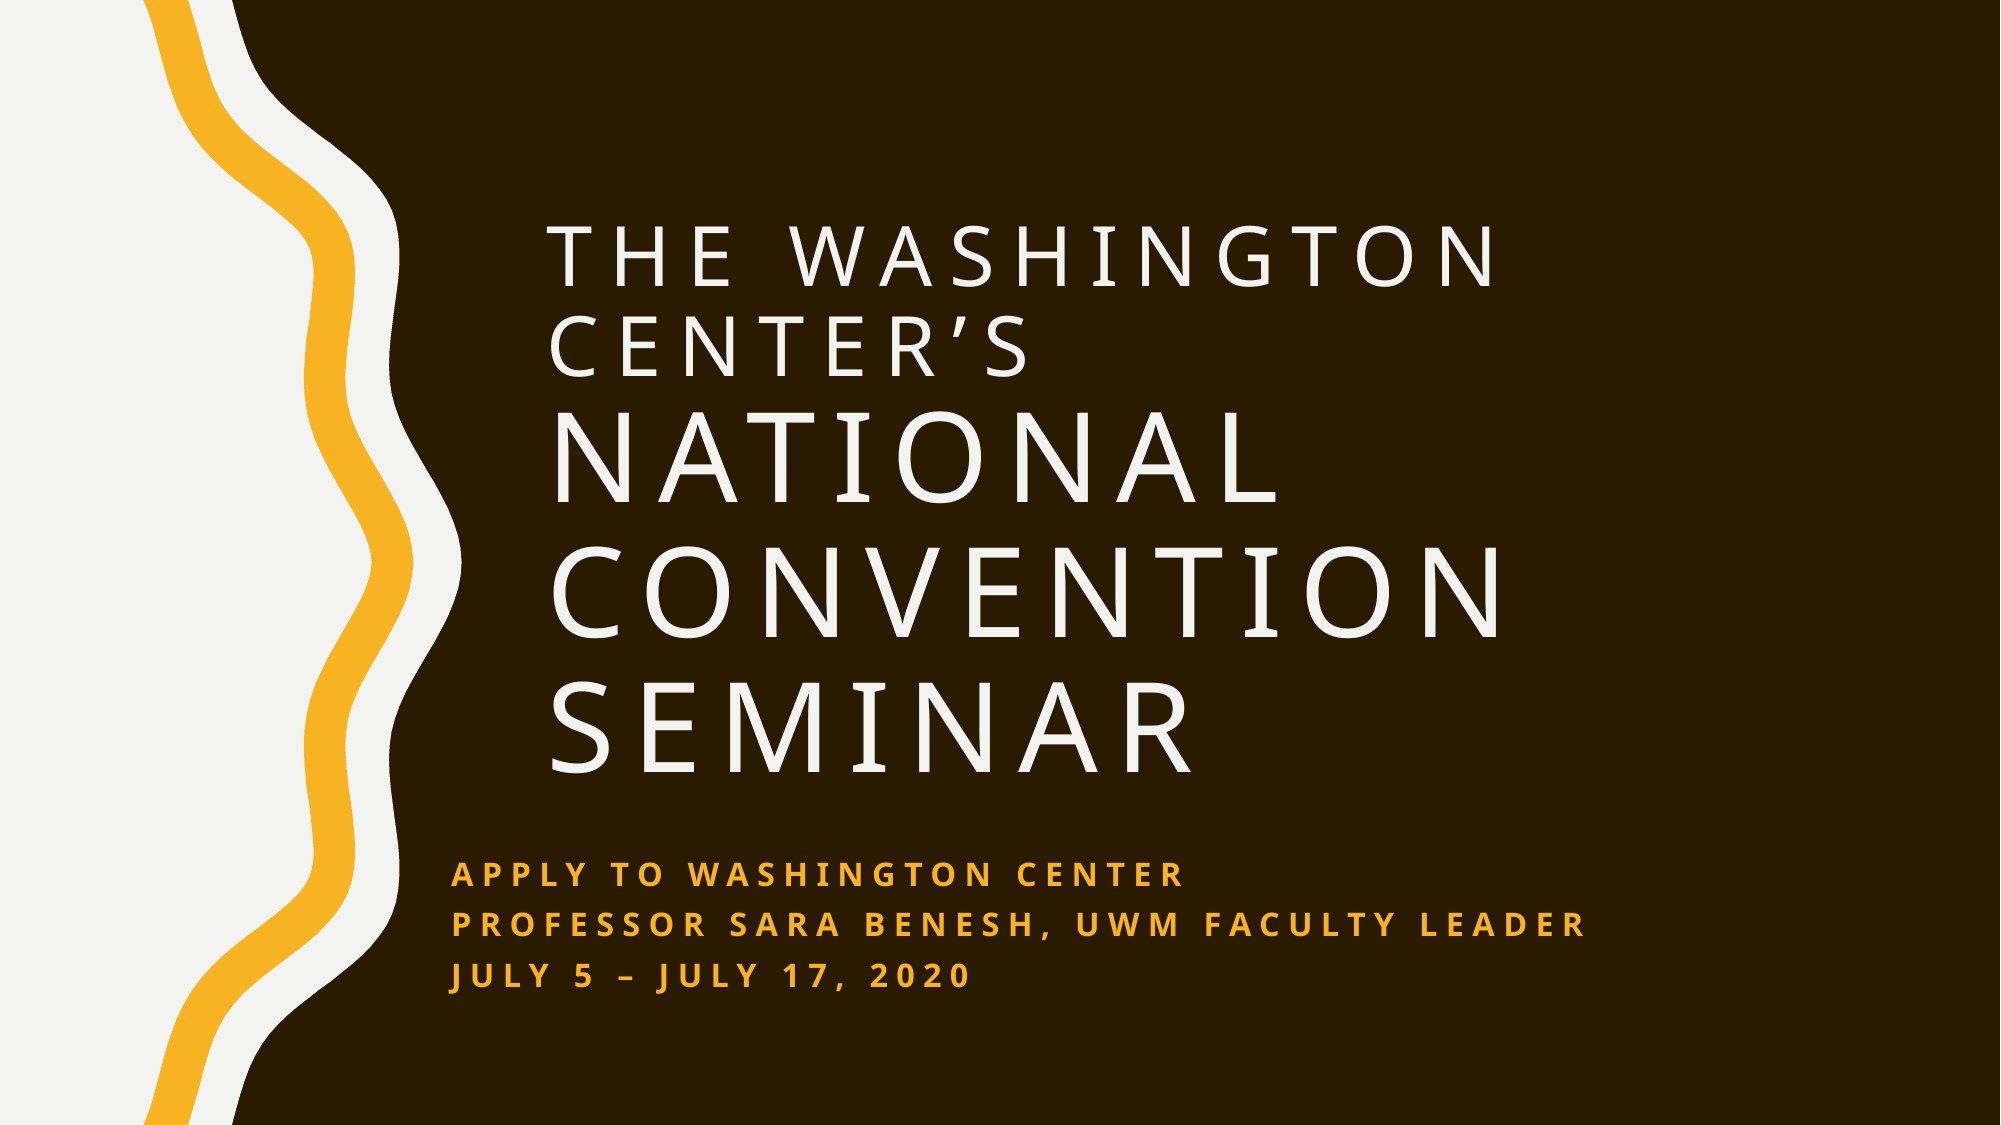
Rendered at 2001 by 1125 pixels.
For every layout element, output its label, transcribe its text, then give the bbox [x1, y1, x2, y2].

title The Washington Center’s National Convention Seminar [531, 140, 1875, 808]
list Apply to Washington center Professor sara Benesh, uwm faculty leader July 5 – July 17, 2020 [436, 846, 1875, 1003]
